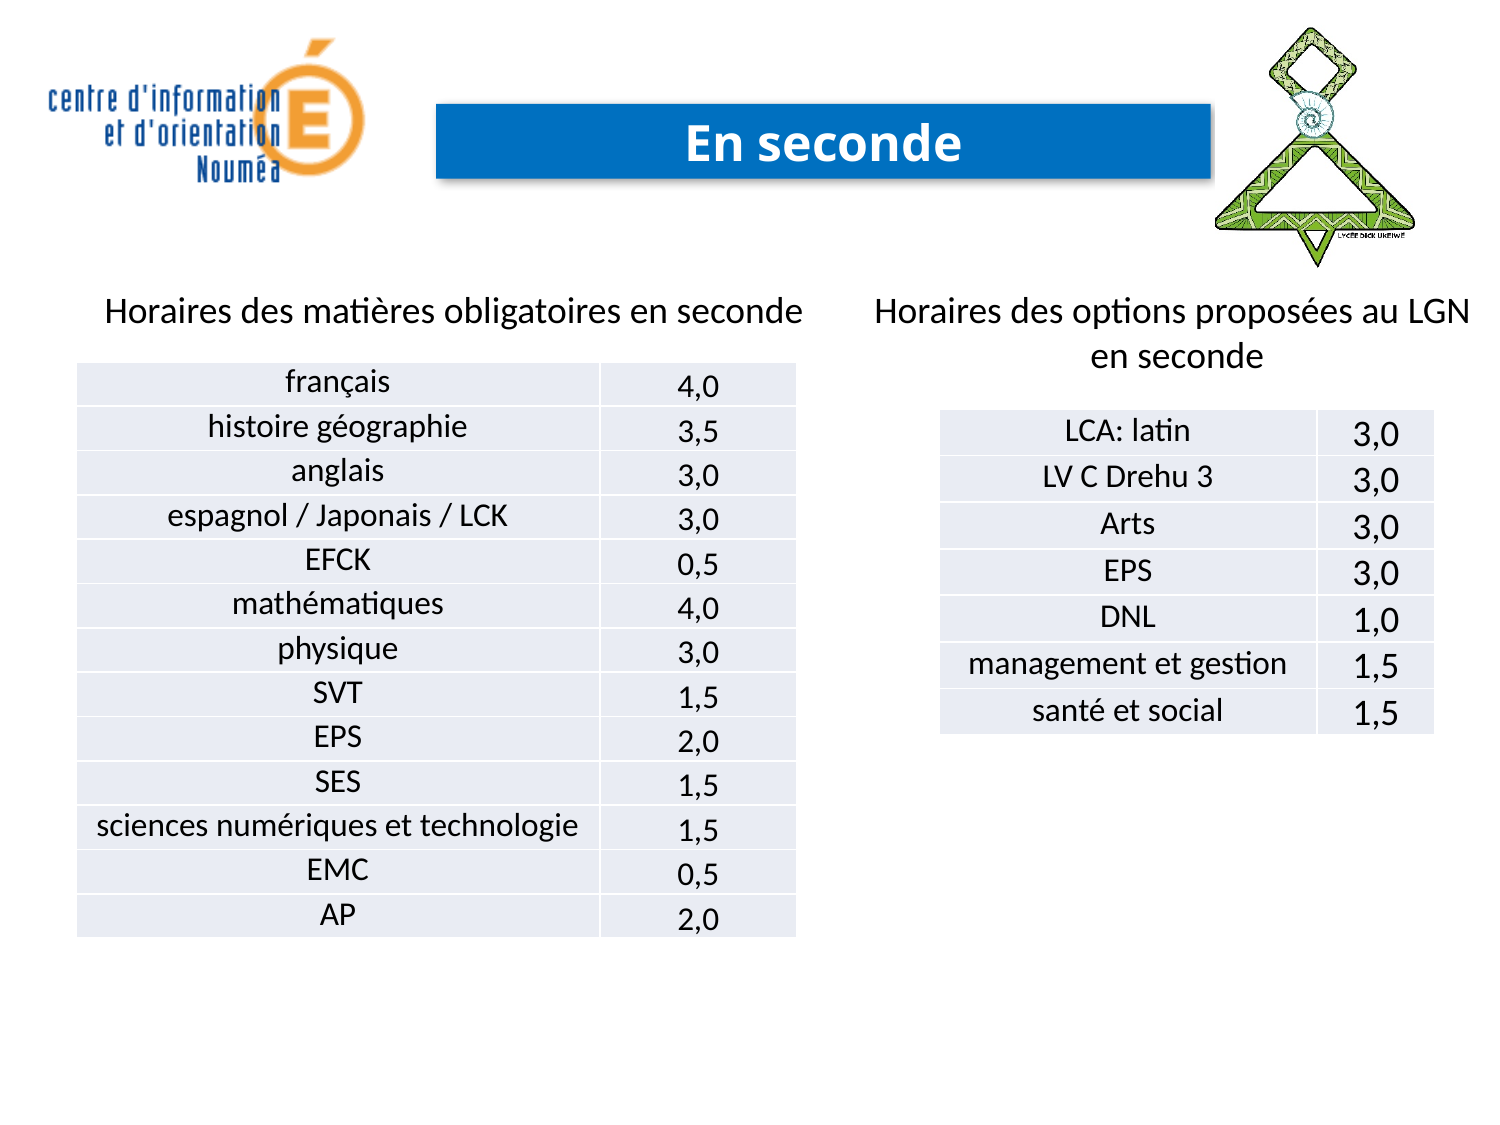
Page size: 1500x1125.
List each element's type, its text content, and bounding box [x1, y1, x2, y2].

table_cell 1,5 [601, 762, 796, 804]
table_cell Arts [940, 503, 1316, 548]
table_cell 1,0 [1318, 596, 1434, 641]
text_box En seconde [436, 103, 1210, 179]
text_box Horaires des options proposées au LGN en seconde [859, 278, 1487, 384]
table_cell 1,5 [1318, 643, 1434, 688]
table_cell histoire géographie [77, 407, 599, 450]
table_cell AP [77, 895, 599, 937]
picture [1215, 25, 1415, 268]
table_cell 3,5 [601, 407, 796, 450]
table_cell 1,5 [1318, 689, 1434, 734]
table_cell 4,0 [601, 584, 796, 627]
table_cell DNL [940, 596, 1316, 641]
table_cell 3,0 [601, 629, 796, 671]
table_cell 0,5 [601, 850, 796, 893]
table_header français [77, 363, 599, 405]
table_cell espagnol / Japonais / LCK [77, 496, 599, 538]
table_header 4,0 [601, 363, 796, 405]
picture [29, 30, 378, 203]
table_cell 3,0 [1318, 550, 1434, 594]
table_cell LV C Drehu 3 [940, 456, 1316, 501]
table_cell 3,0 [1318, 503, 1434, 548]
table_cell 2,0 [601, 717, 796, 760]
table_cell 0,5 [601, 540, 796, 583]
table_cell EPS [77, 717, 599, 760]
table_header LCA: latin [940, 410, 1316, 455]
table_cell 3,0 [601, 451, 796, 494]
table_cell EFCK [77, 540, 599, 583]
table_cell physique [77, 629, 599, 671]
table_header 3,0 [1318, 410, 1434, 455]
table_cell sciences numériques et technologie [77, 806, 599, 849]
table_cell 1,5 [601, 806, 796, 849]
table_cell anglais [77, 451, 599, 494]
table_cell 1,5 [601, 673, 796, 716]
table_cell 3,0 [601, 496, 796, 538]
table_cell EMC [77, 850, 599, 893]
text_box Horaires des matières obligatoires en seconde [89, 278, 820, 339]
table_cell SES [77, 762, 599, 804]
table_cell EPS [940, 550, 1316, 594]
table_cell mathématiques [77, 584, 599, 627]
table_cell santé et social [940, 689, 1316, 734]
table_cell 2,0 [601, 895, 796, 937]
table_cell management et gestion [940, 643, 1316, 688]
table_cell SVT [77, 673, 599, 716]
table_cell 3,0 [1318, 456, 1434, 501]
